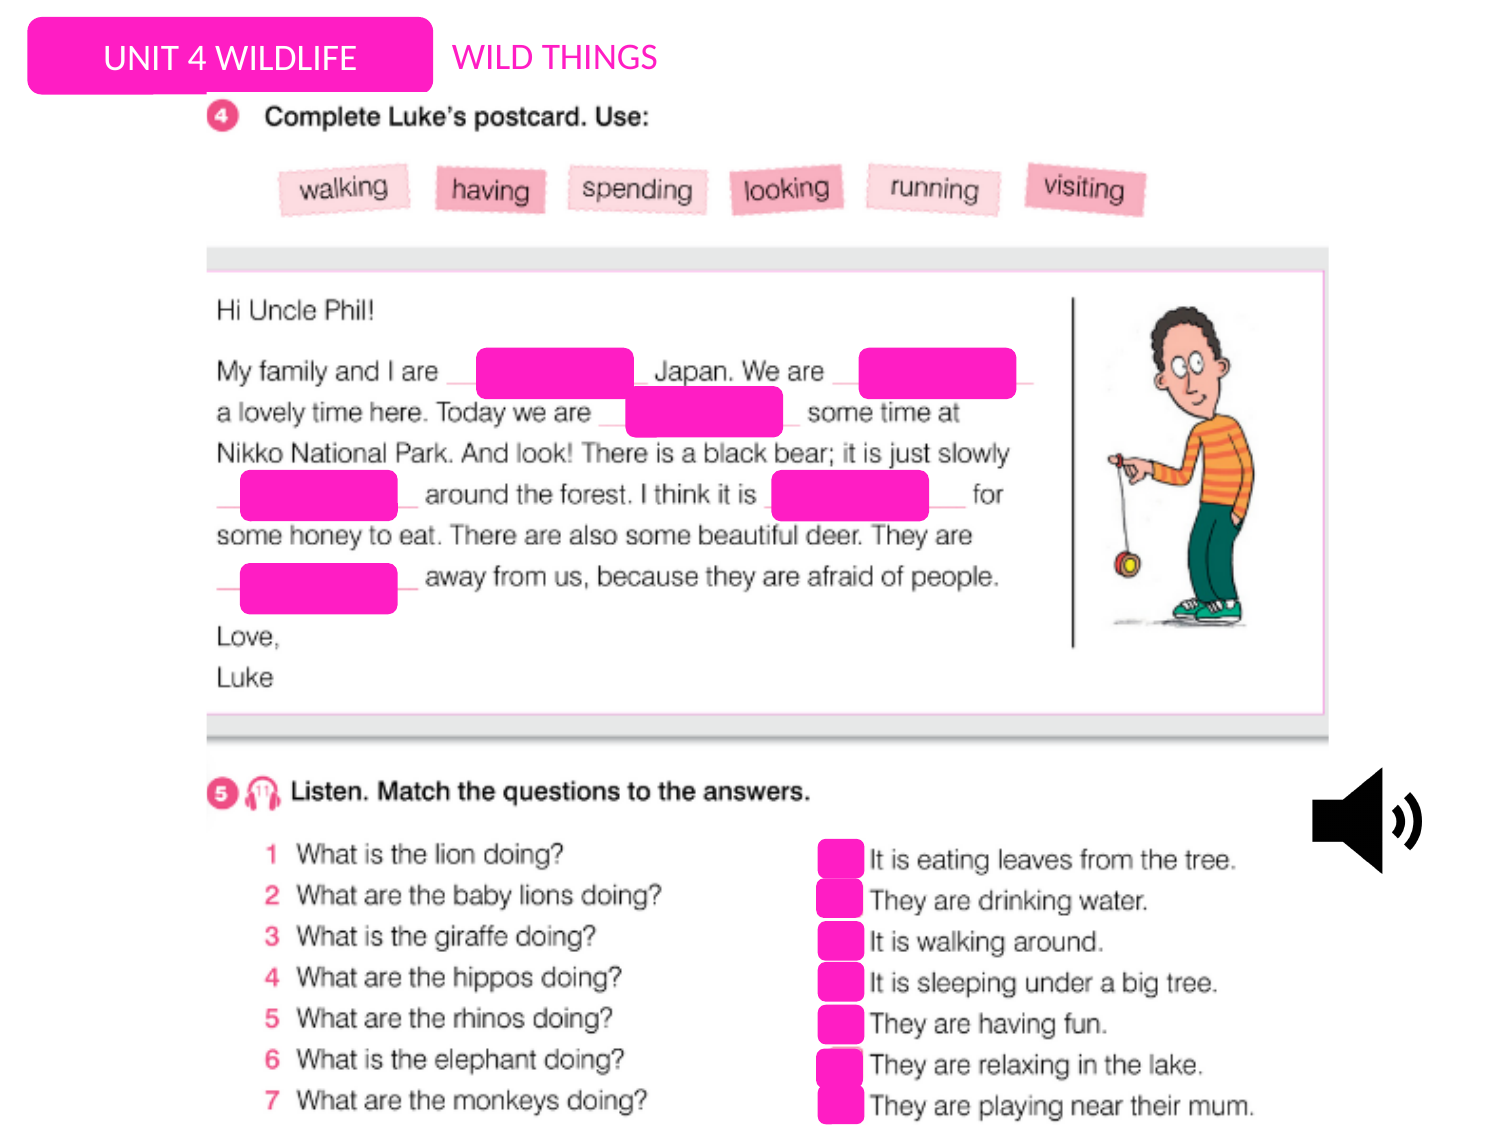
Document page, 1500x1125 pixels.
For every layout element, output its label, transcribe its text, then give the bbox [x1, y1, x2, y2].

picture [206, 92, 1444, 1125]
title WILD THINGS [436, 18, 809, 90]
text_box UNIT 4 WILDLIFE [27, 16, 434, 95]
